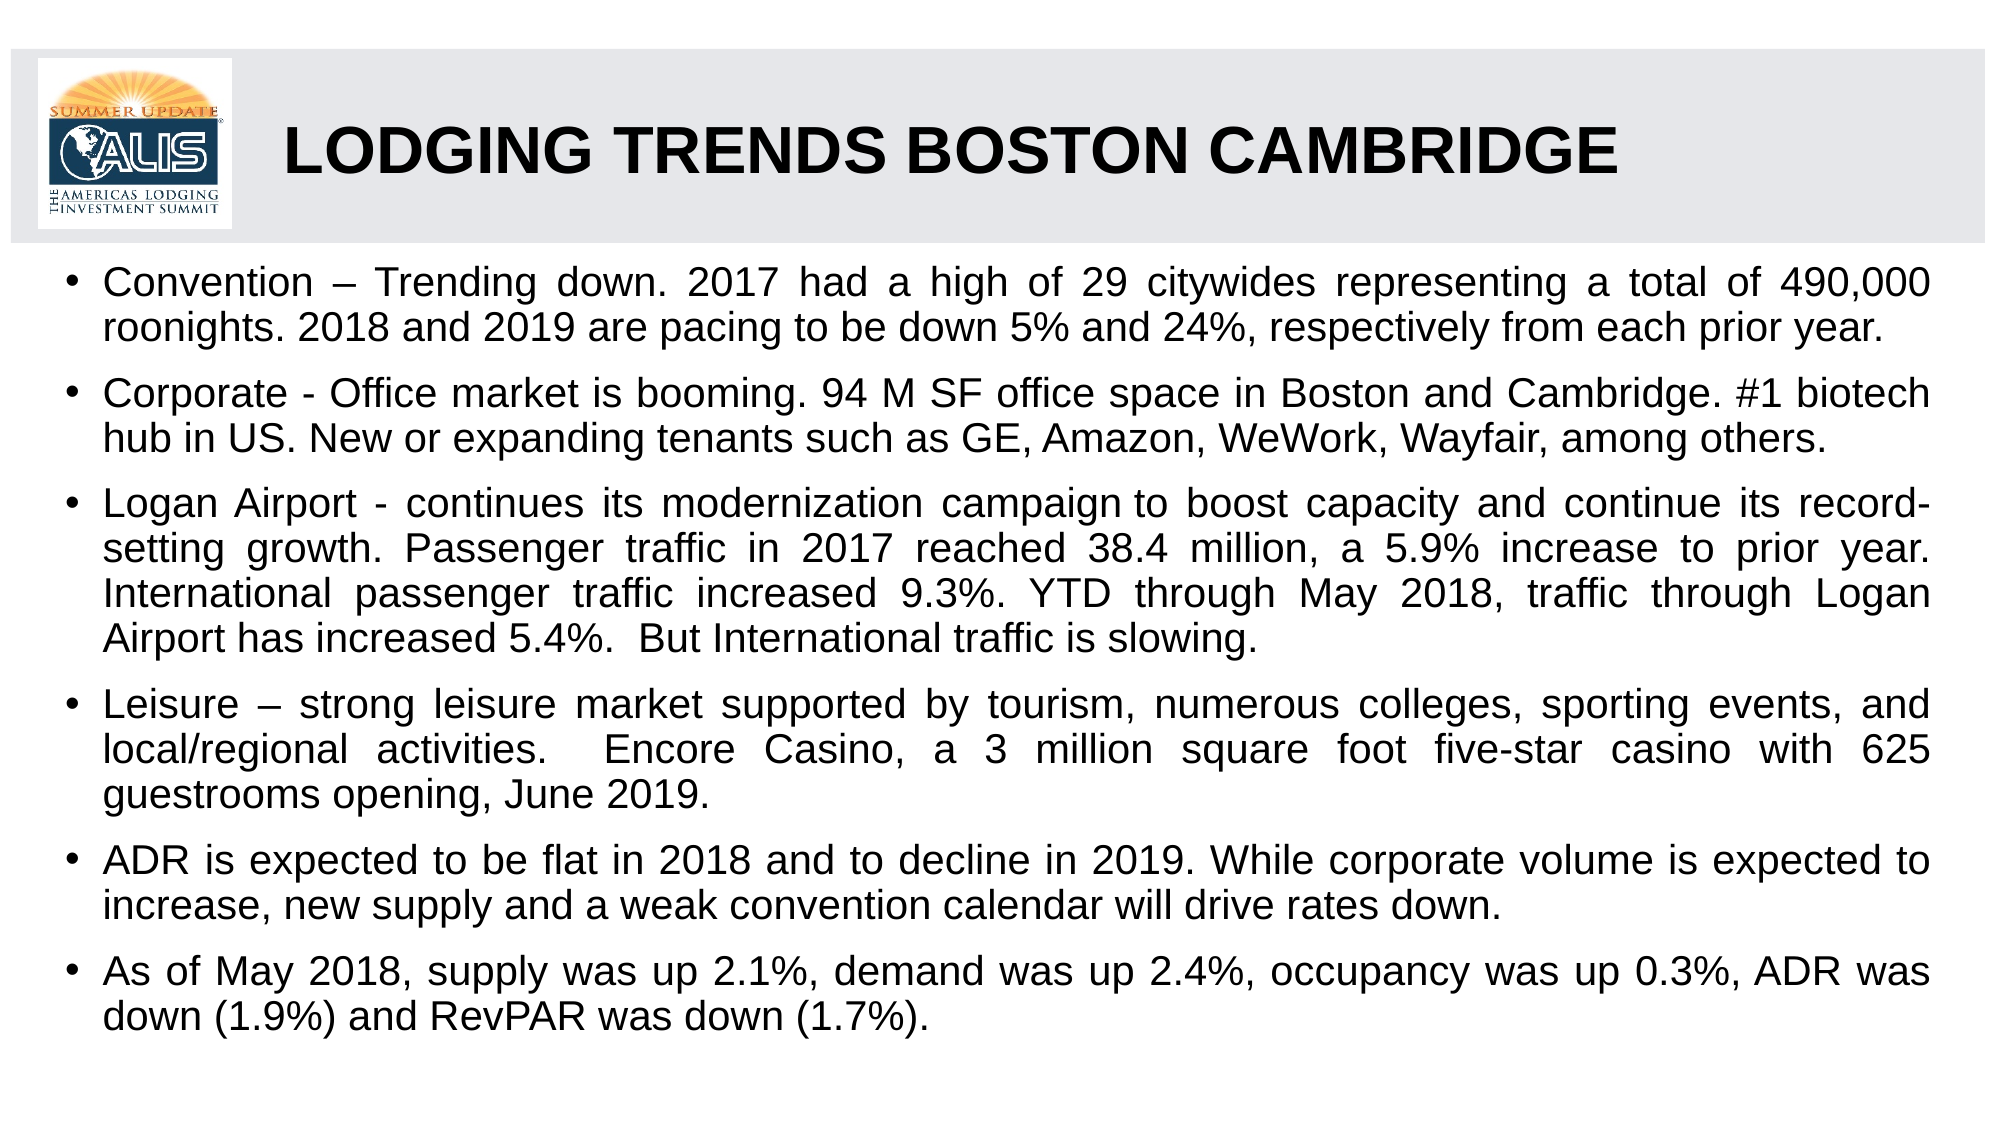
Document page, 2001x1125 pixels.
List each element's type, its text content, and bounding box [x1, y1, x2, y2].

text_box LODGING TRENDS BOSTON CAMBRIDGE [268, 108, 1972, 205]
text_box Convention – Trending down. 2017 had a high of 29 citywides representing a total of 490,000 roonights. 2018 and 2019 are pacing to be down 5% and 24%, respectively from each prior year. Corporate - Office market is booming. 94 M SF office space in Boston and Cambridge. #1 biotech hub in US. New or expanding tenants such as GE, Amazon, WeWork, Wayfair, among others. Logan Airport - continues its modernization campaign to boost capacity and continue its record-setting growth. Passenger traffic in 2017 reached 38.4 million, a 5.9% increase to prior year. International passenger traffic increased 9.3%. YTD through May 2018, traffic through Logan Airport has increased 5.4%. But International traffic is slowing. Leisure – strong leisure market supported by tourism, numerous colleges, sporting events, and local/regional activities. Encore Casino, a 3 million square foot five-star casino with 625 guestrooms opening, June 2019. ADR is expected to be flat in 2018 and to decline in 2019. While corporate volume is expected to increase, new supply and a weak convention calendar will drive rates down. As of May 2018, supply was up 2.1%, demand was up 2.4%, occupancy was up 0.3%, ADR was down (1.9%) and RevPAR was down (1.7%). [49, 252, 1948, 1090]
picture [48, 66, 224, 215]
